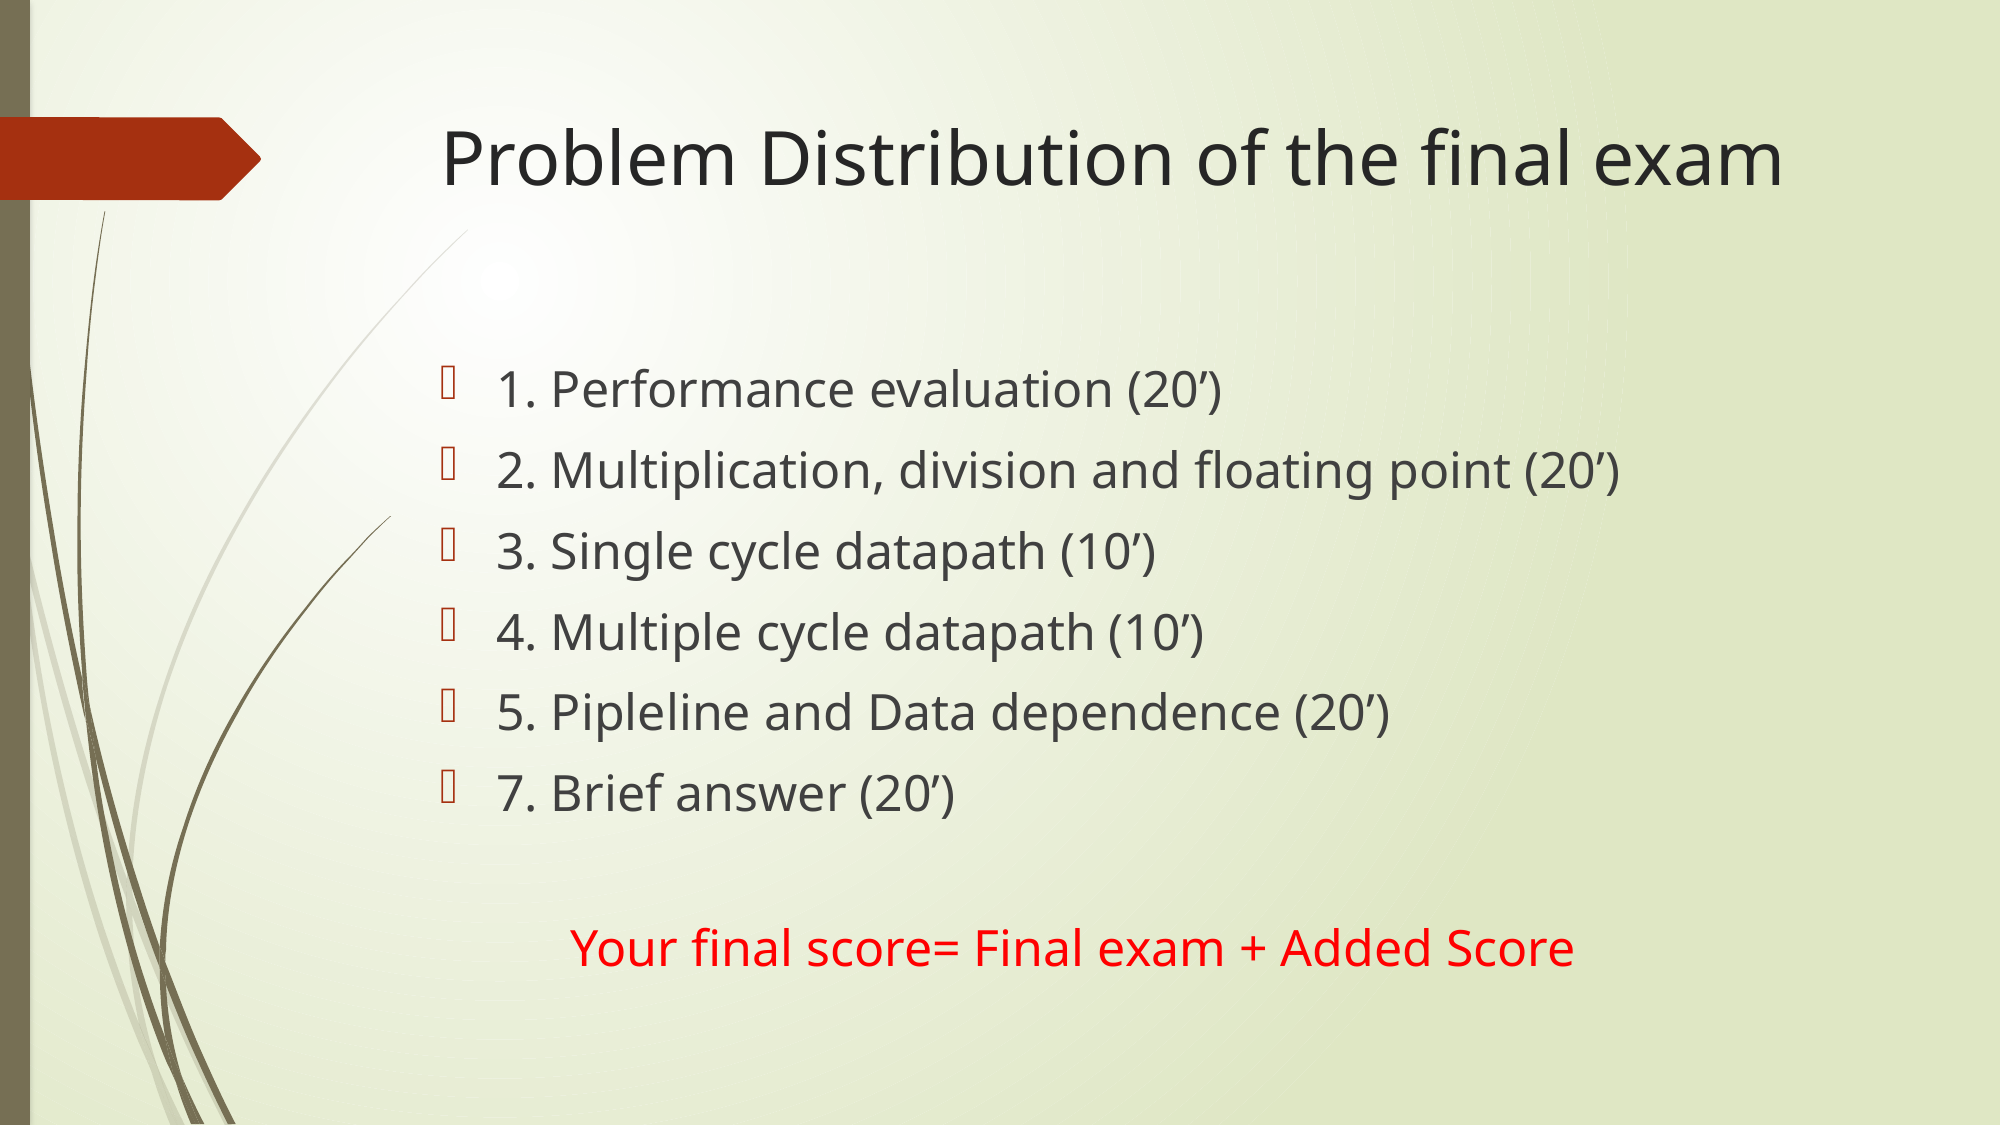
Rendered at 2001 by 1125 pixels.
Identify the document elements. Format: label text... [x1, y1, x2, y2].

title Problem Distribution of the final exam [425, 102, 1888, 313]
text_box Your final score= Final exam + Added Score [555, 909, 1592, 984]
list 1. Performance evaluation (20’) 2. Multiplication, division and floating point (20’) 3. Single cycle datapath (10’) 4. Multiple cycle datapath (10’) 5. Pipleline and Data dependence (20’) 7. Brief answer (20’) [424, 350, 1888, 970]
